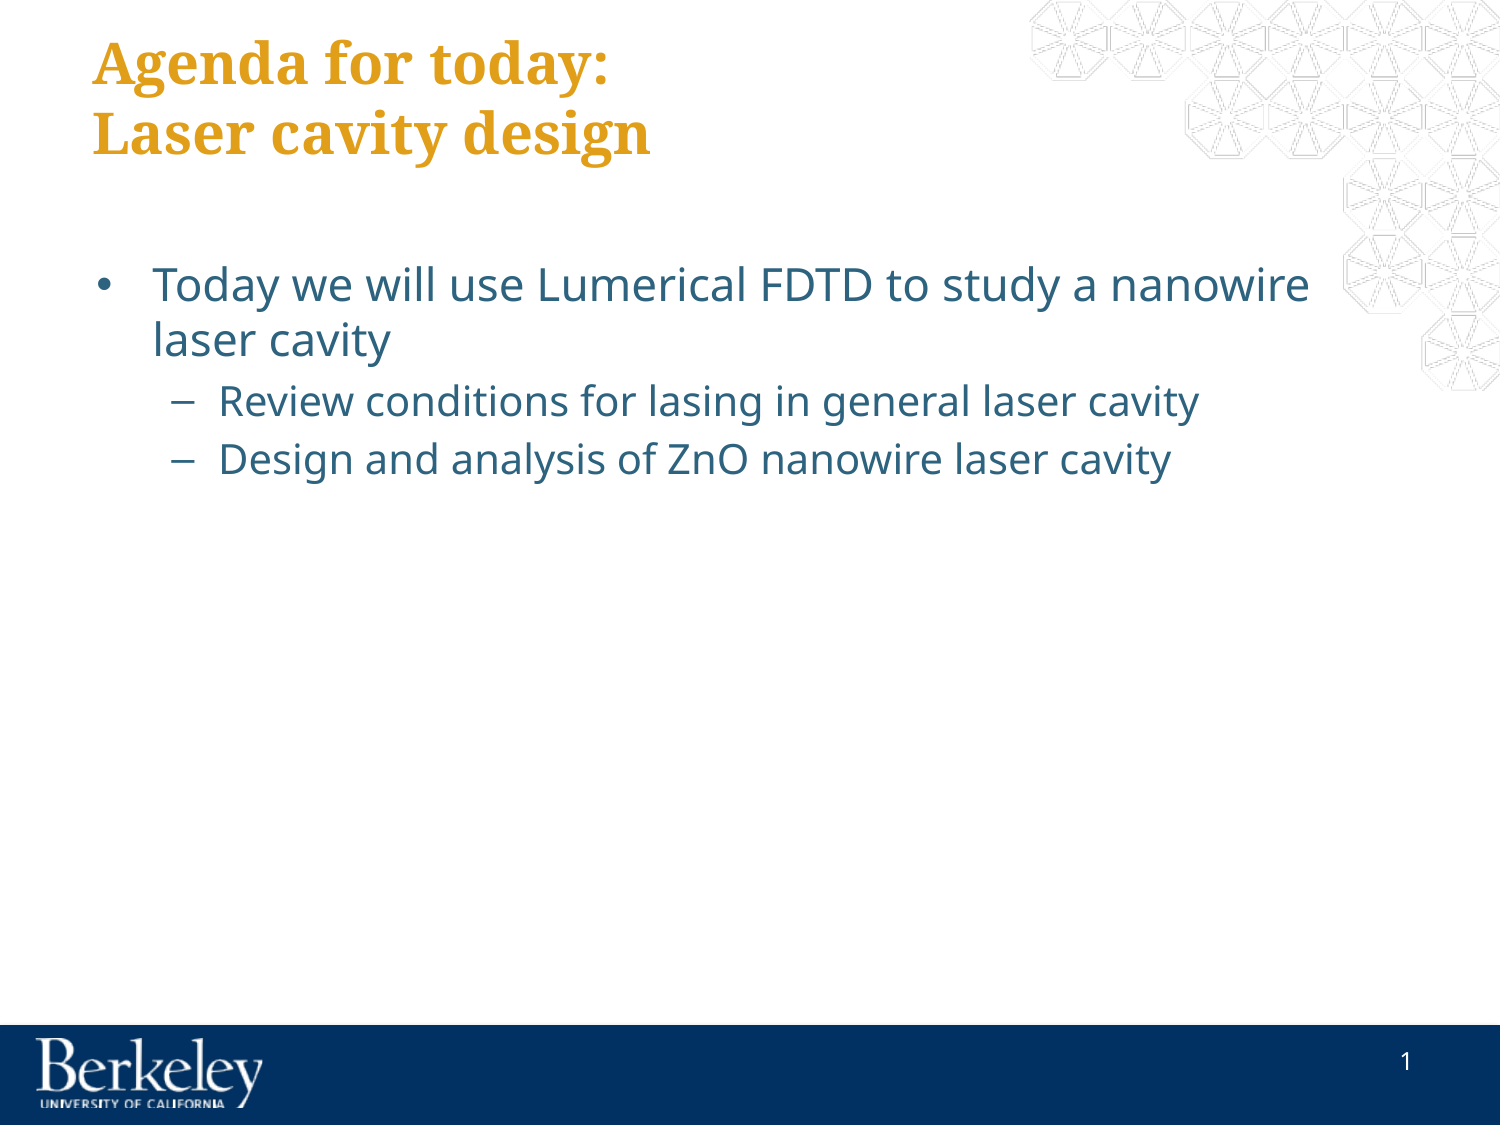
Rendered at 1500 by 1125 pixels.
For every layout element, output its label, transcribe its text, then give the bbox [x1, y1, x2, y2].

list Today we will use Lumerical FDTD to study a nanowire laser cavity Review conditions for lasing in general laser cavity Design and analysis of ZnO nanowire laser cavity [81, 248, 1352, 1007]
title Agenda for today: Laser cavity design [77, 19, 1351, 175]
